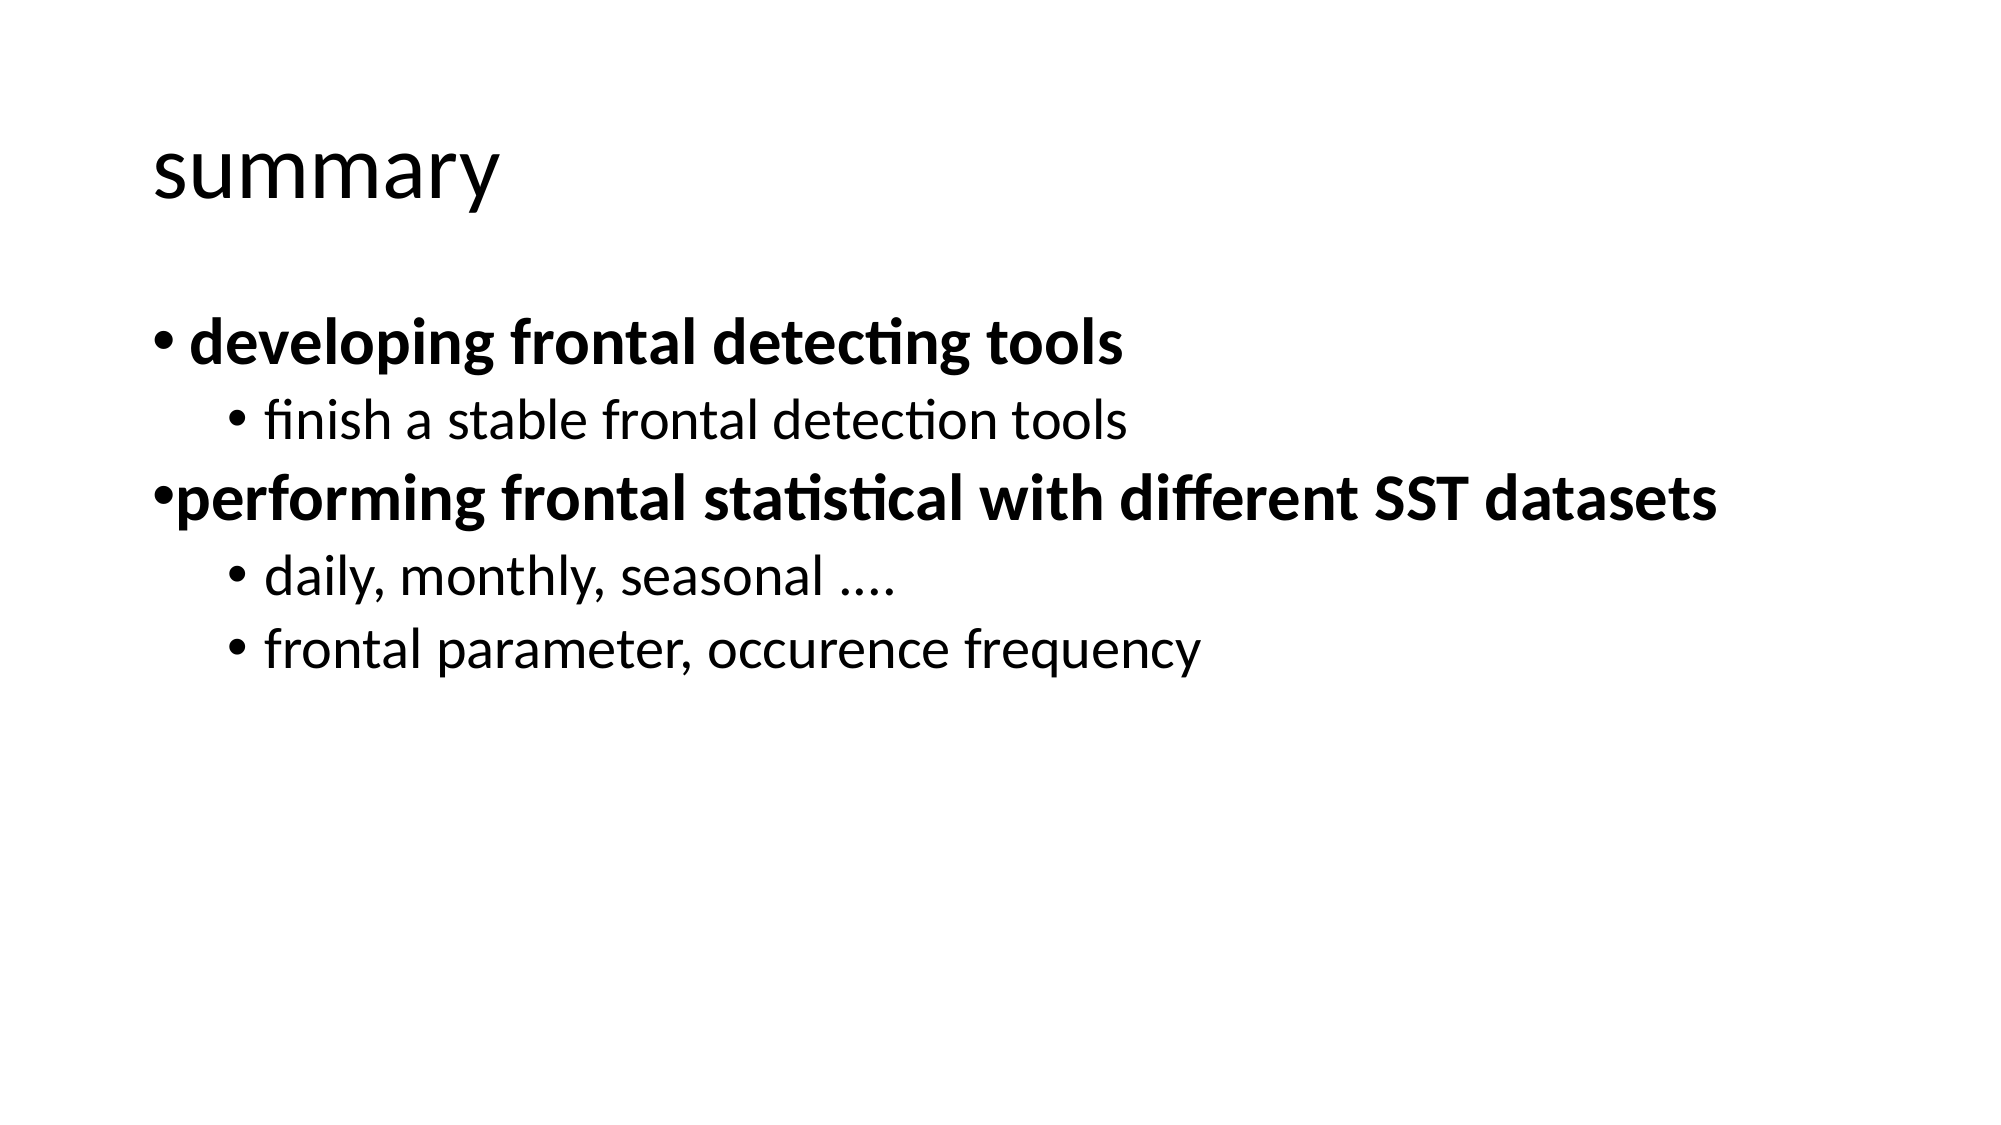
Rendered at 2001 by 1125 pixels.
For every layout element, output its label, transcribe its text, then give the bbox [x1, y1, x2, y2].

list developing frontal detecting tools finish a stable frontal detection tools performing frontal statistical with different SST datasets daily, monthly, seasonal .... frontal parameter, occurence frequency [137, 299, 1863, 1014]
title summary [137, 59, 1863, 278]
